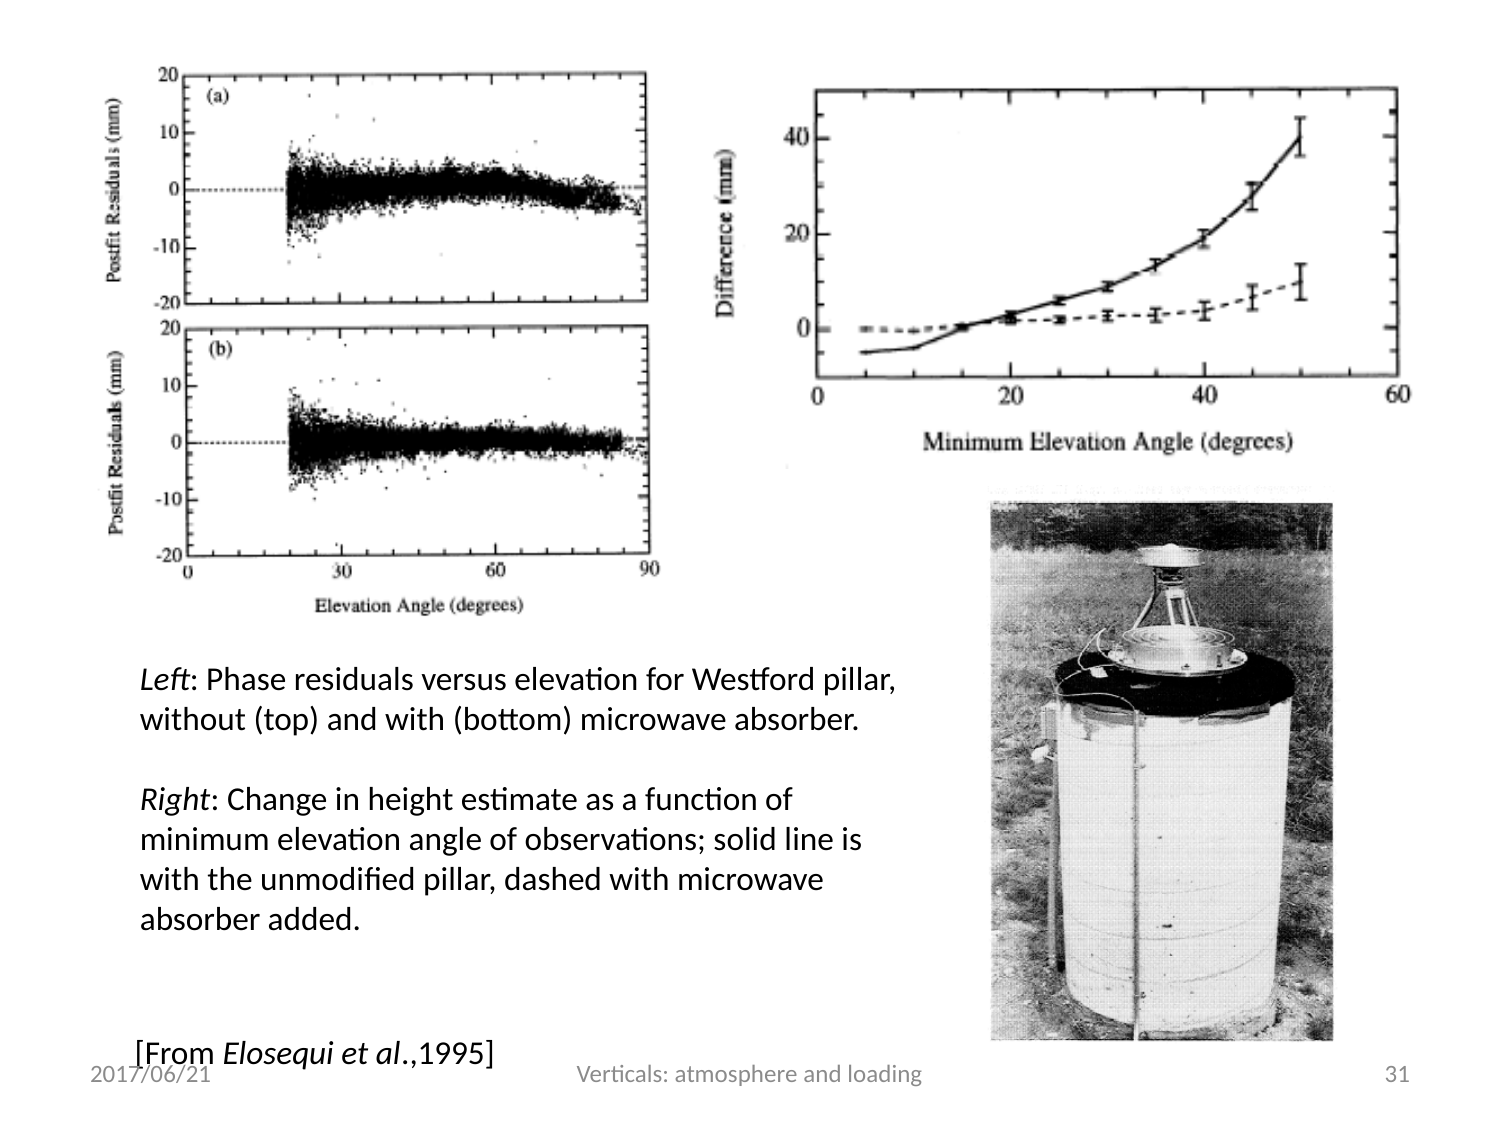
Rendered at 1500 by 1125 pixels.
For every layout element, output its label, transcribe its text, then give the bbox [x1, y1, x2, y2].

picture [74, 62, 1426, 626]
picture [979, 485, 1361, 1049]
footer Verticals: atmosphere and loading [512, 1042, 988, 1103]
slide_number 31 [1074, 1042, 1425, 1103]
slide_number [75, 1042, 425, 1103]
text_box Left: Phase residuals versus elevation for Westford pillar, without (top) and with (bottom) microwave absorber. Right: Change in height estimate as a function of minimum elevation angle of observations; solid line is with the unmodified pillar, dashed with microwave absorber added. [125, 649, 925, 945]
text_box [From Elosequi et al.,1995] [119, 1006, 522, 1082]
